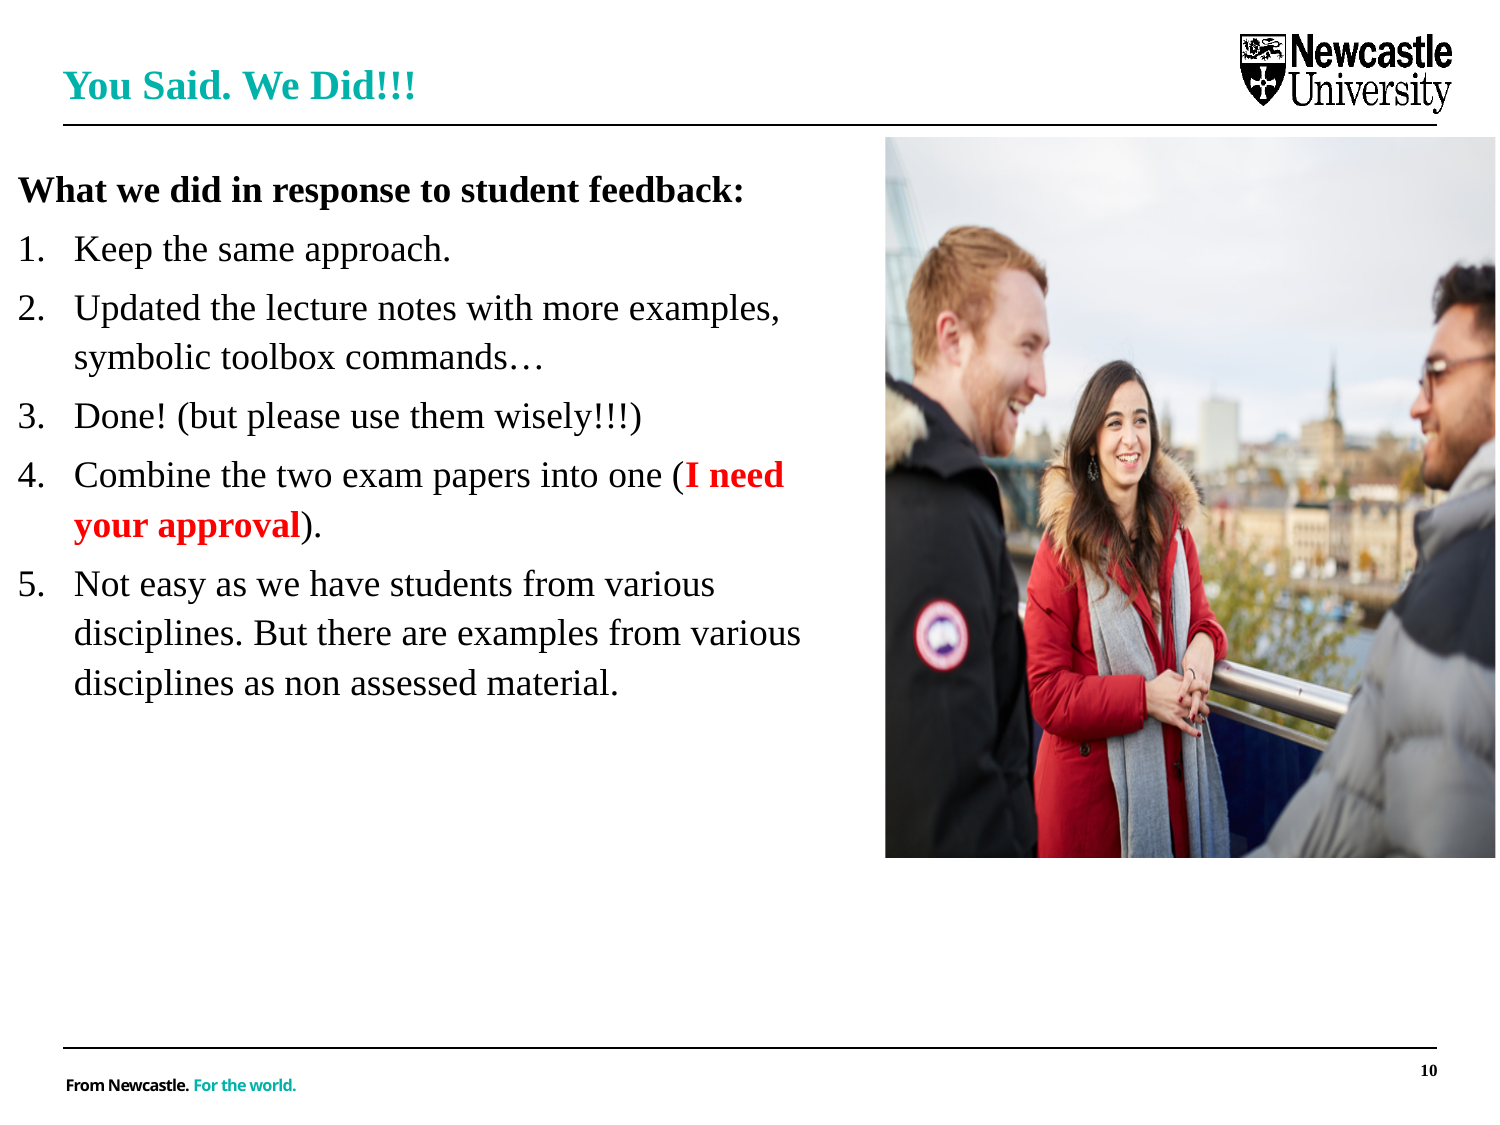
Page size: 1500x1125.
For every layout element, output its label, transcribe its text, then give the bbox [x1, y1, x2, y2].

slide_number 10 [1359, 1058, 1438, 1117]
picture [1240, 34, 1452, 114]
list What we did in response to student feedback: Keep the same approach. Updated the lecture notes with more examples, symbolic toolbox commands… Done! (but please use them wisely!!!) Combine the two exam papers into one (I need your approval). Not easy as we have students from various disciplines. But there are examples from various disciplines as non assessed material. [17, 160, 857, 728]
picture [885, 137, 1496, 858]
list You Said. We Did!!! [62, 52, 1087, 103]
